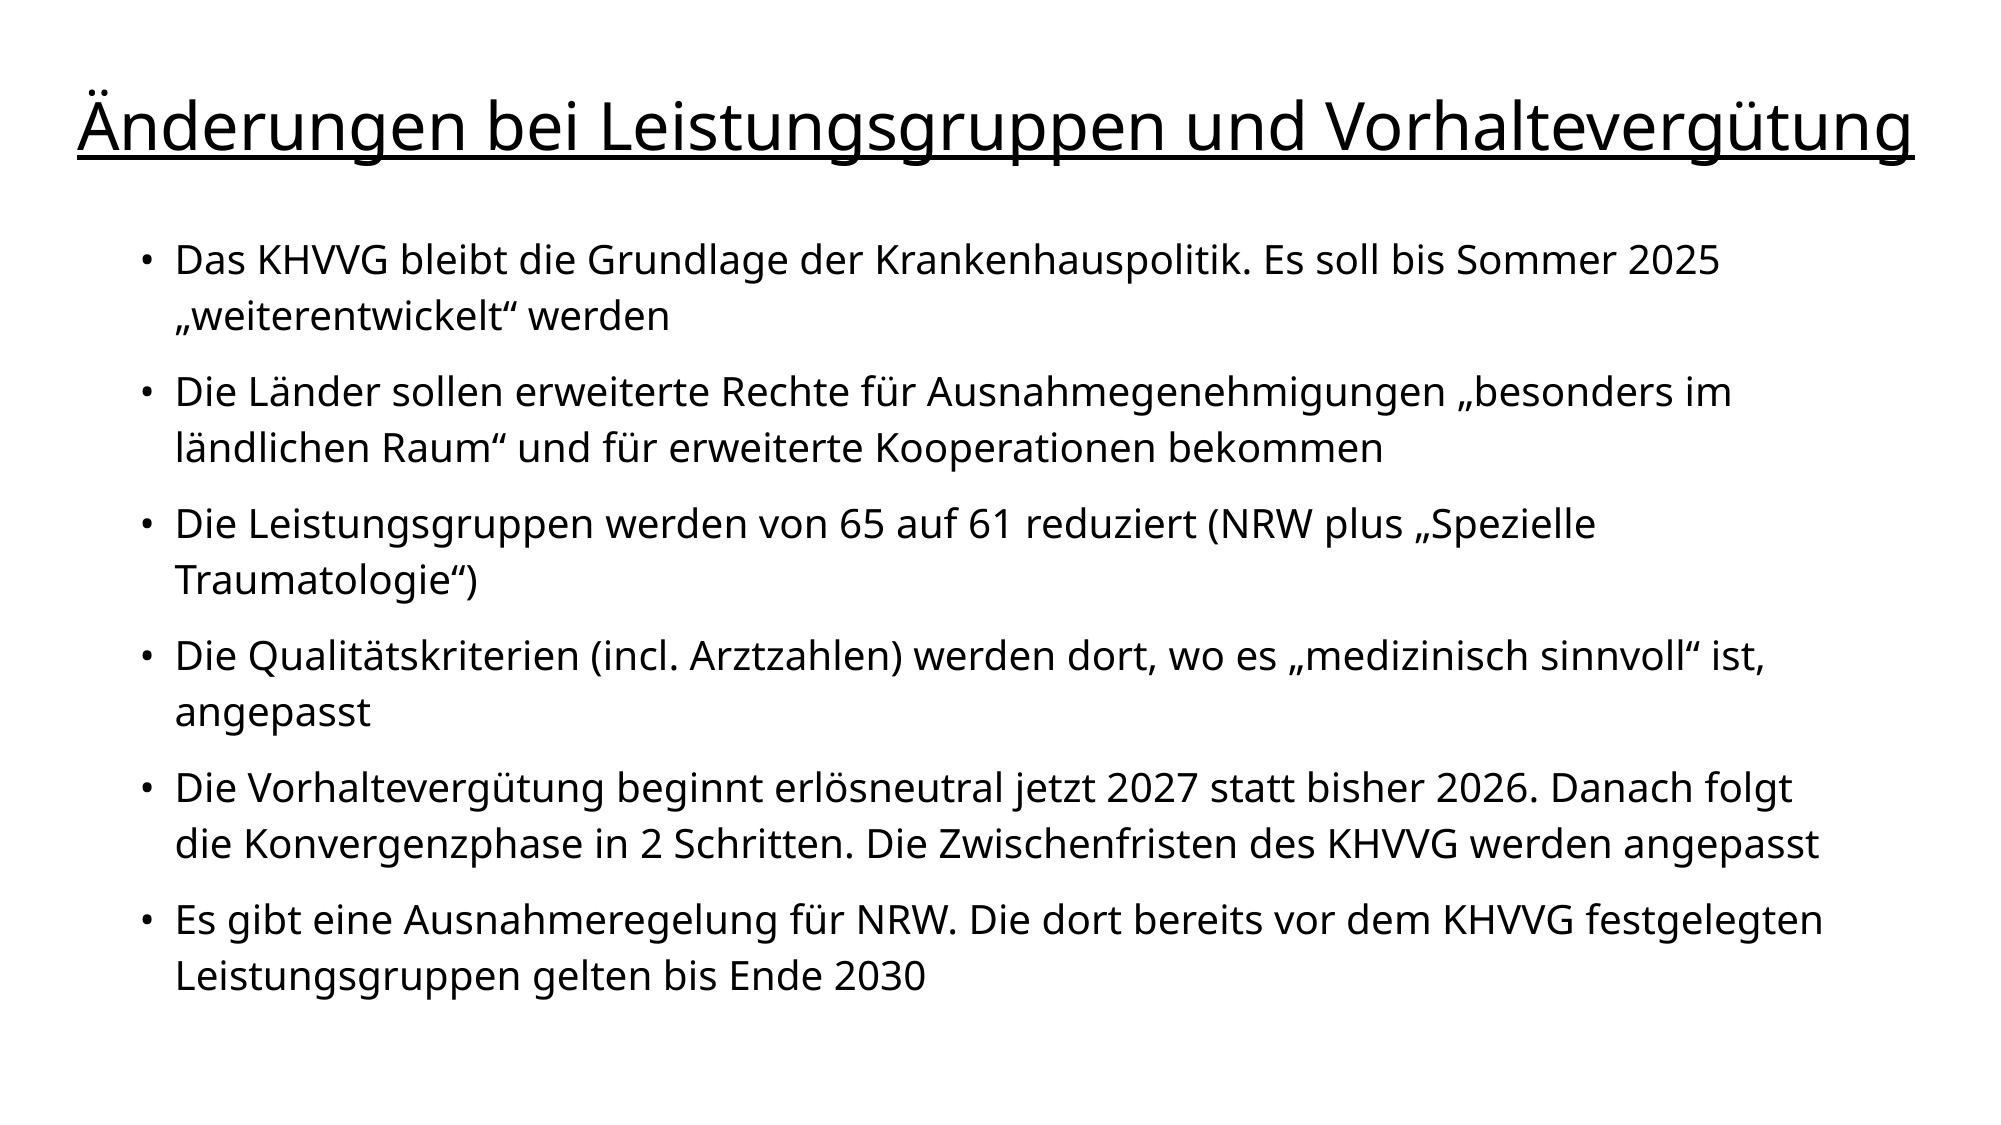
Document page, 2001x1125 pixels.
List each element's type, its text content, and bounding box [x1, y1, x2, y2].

list • Das KHVVG bleibt die Grundlage der Krankenhauspolitik. Es soll bis Sommer 2025 „weiterentwickelt“ werden • Die Länder sollen erweiterte Rechte für Ausnahmegenehmigungen „besonders im ländlichen Raum“ und für erweiterte Kooperationen bekommen • Die Leistungsgruppen werden von 65 auf 61 reduziert (NRW plus „Spezielle Traumatologie“) • Die Qualitätskriterien (incl. Arztzahlen) werden dort, wo es „medizinisch sinnvoll“ ist, angepasst • Die Vorhaltevergütung beginnt erlösneutral jetzt 2027 statt bisher 2026. Danach folgt die Konvergenzphase in 2 Schritten. Die Zwischenfristen des KHVVG werden angepasst • Es gibt eine Ausnahmeregelung für NRW. Die dort bereits vor dem KHVVG festgelegten Leistungsgruppen gelten bis Ende 2030 [124, 219, 1863, 1055]
title Änderungen bei Leistungsgruppen und Vorhaltevergütung [62, 59, 1935, 278]
